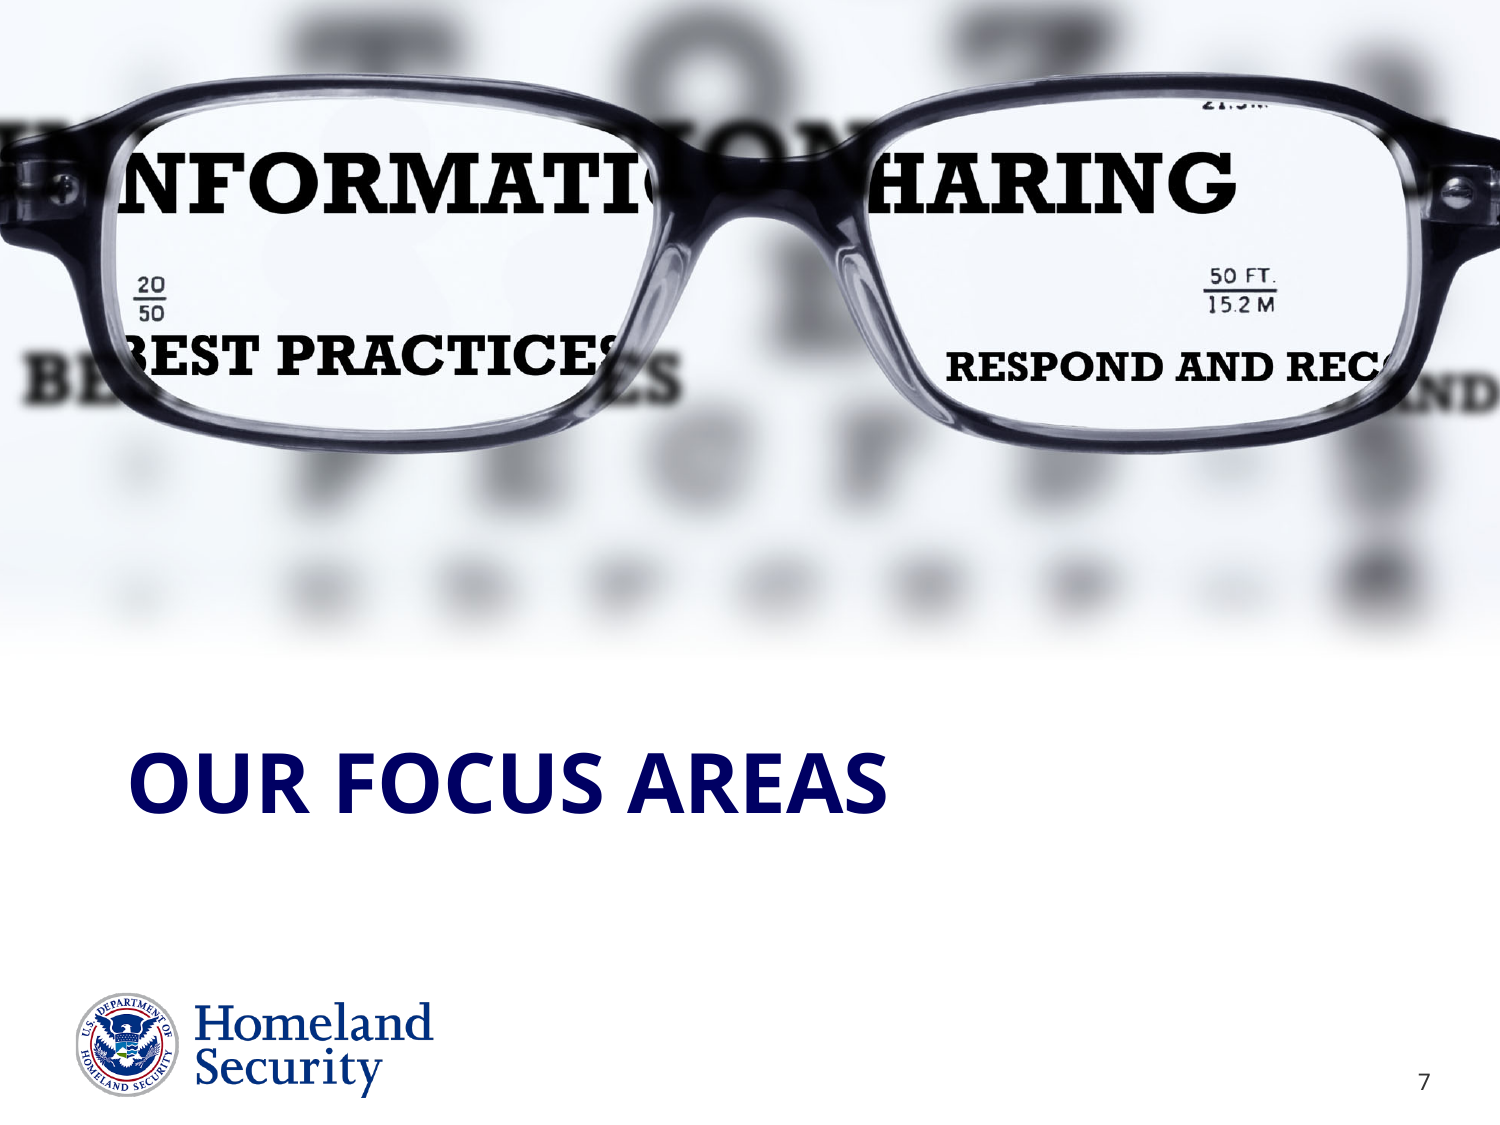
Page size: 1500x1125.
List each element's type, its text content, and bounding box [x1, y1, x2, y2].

picture [72, 989, 436, 1103]
slide_number 7 [1409, 1074, 1500, 1108]
picture [0, 0, 1500, 724]
title Our Focus Areas [117, 724, 1394, 947]
